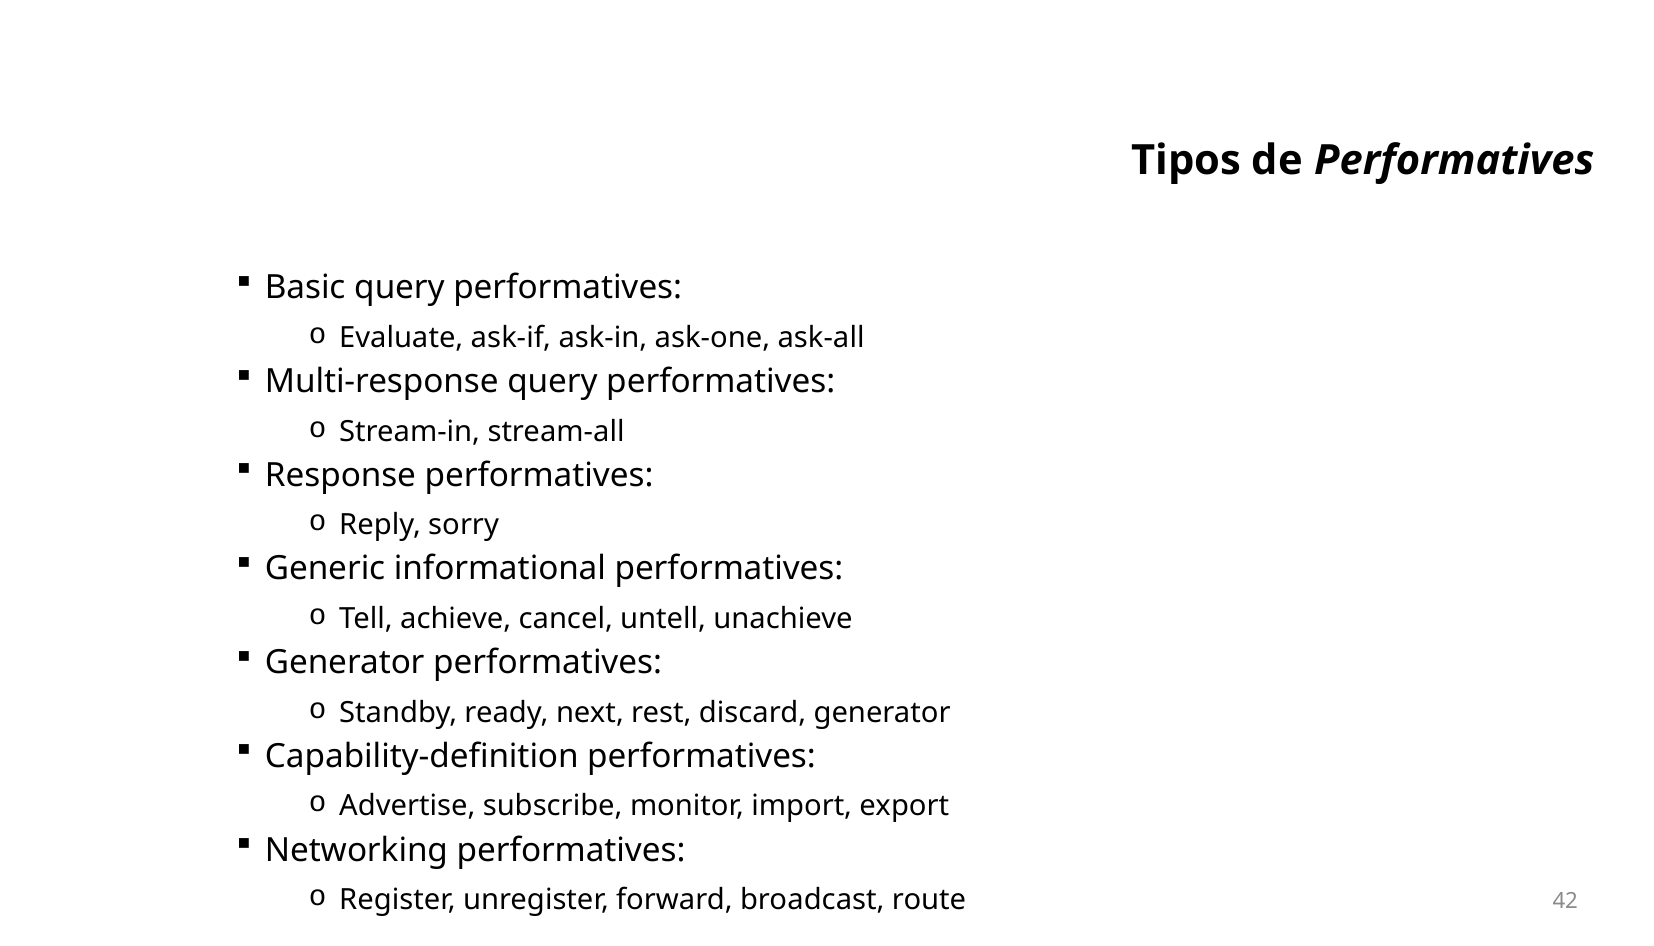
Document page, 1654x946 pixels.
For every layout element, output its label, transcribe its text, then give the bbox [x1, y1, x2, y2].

title Tipos de Performatives [236, 132, 1595, 251]
slide_number 42 [1208, 886, 1595, 927]
list Basic query performatives: Evaluate, ask-if, ask-in, ask-one, ask-all Multi-response query performatives: Stream-in, stream-all Response performatives: Reply, sorry Generic informational performatives: Tell, achieve, cancel, untell, unachieve Generator performatives: Standby, ready, next, rest, discard, generator Capability-definition performatives: Advertise, subscribe, monitor, import, export Networking performatives: Register, unregister, forward, broadcast, route [236, 265, 1595, 886]
